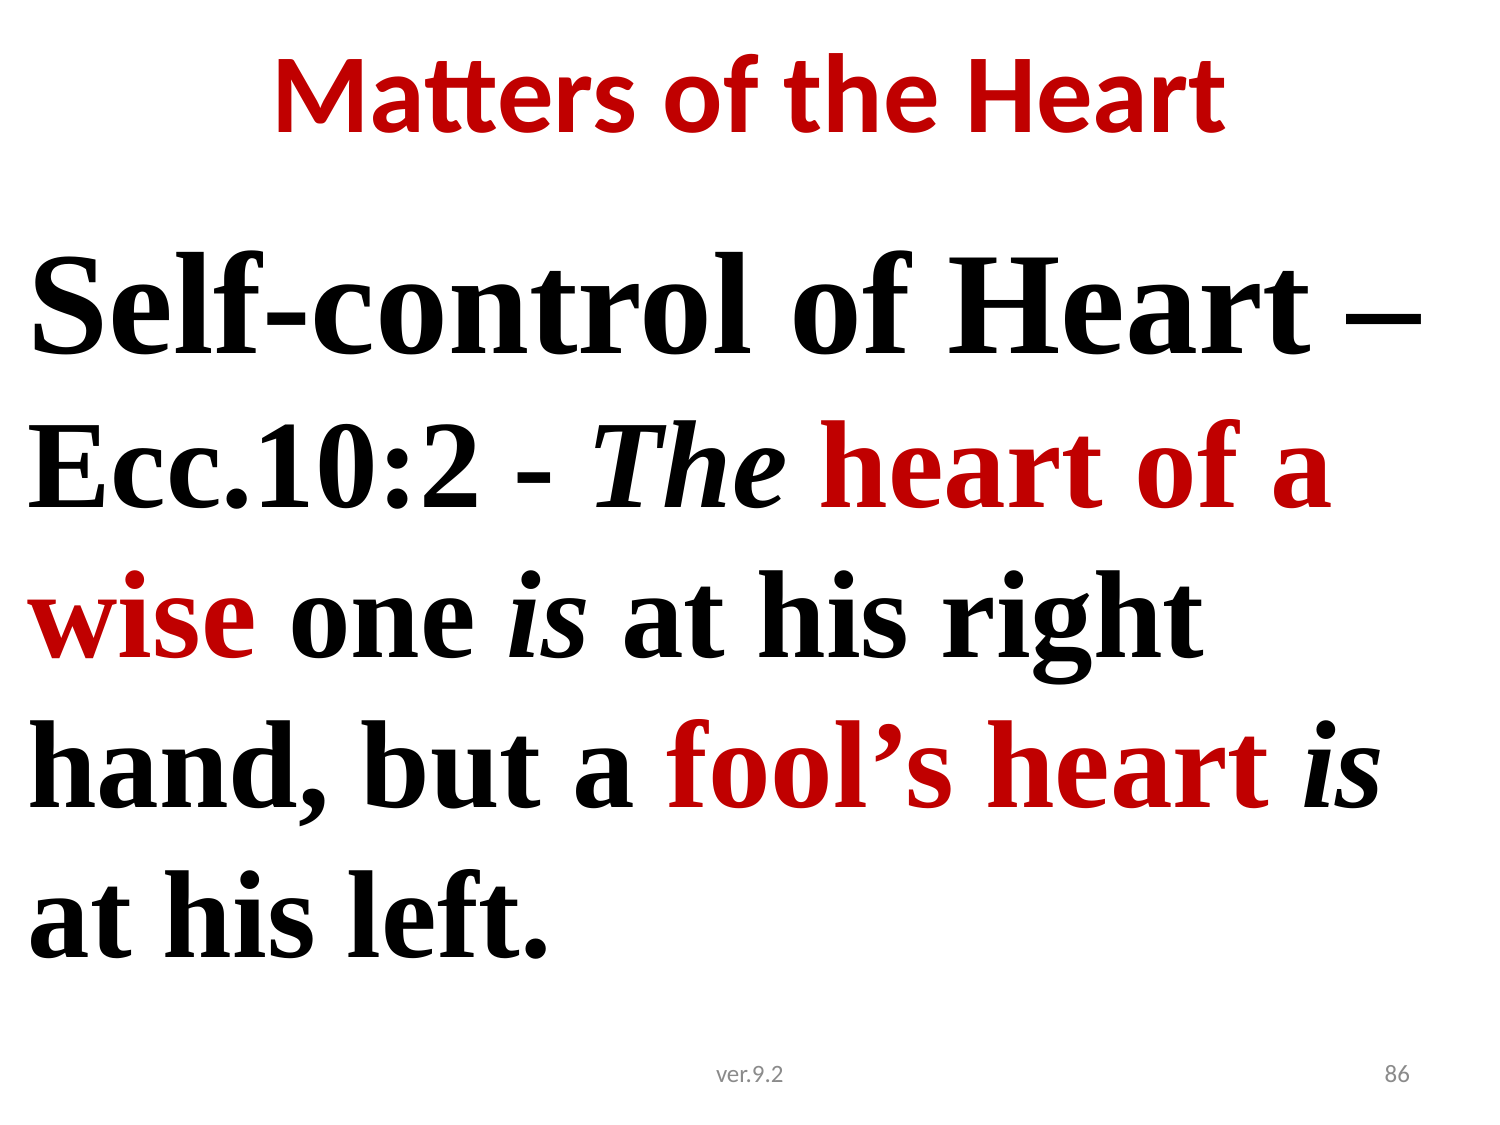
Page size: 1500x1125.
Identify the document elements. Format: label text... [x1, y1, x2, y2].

footer ver.9.2 [512, 1042, 988, 1103]
title Matters of the Heart [112, 24, 1388, 150]
subtitle Self-control of Heart – Ecc.10:2 - The heart of a wise one is at his right hand, but a fool’s heart is at his left. [12, 200, 1500, 1103]
slide_number 86 [1074, 1042, 1425, 1103]
